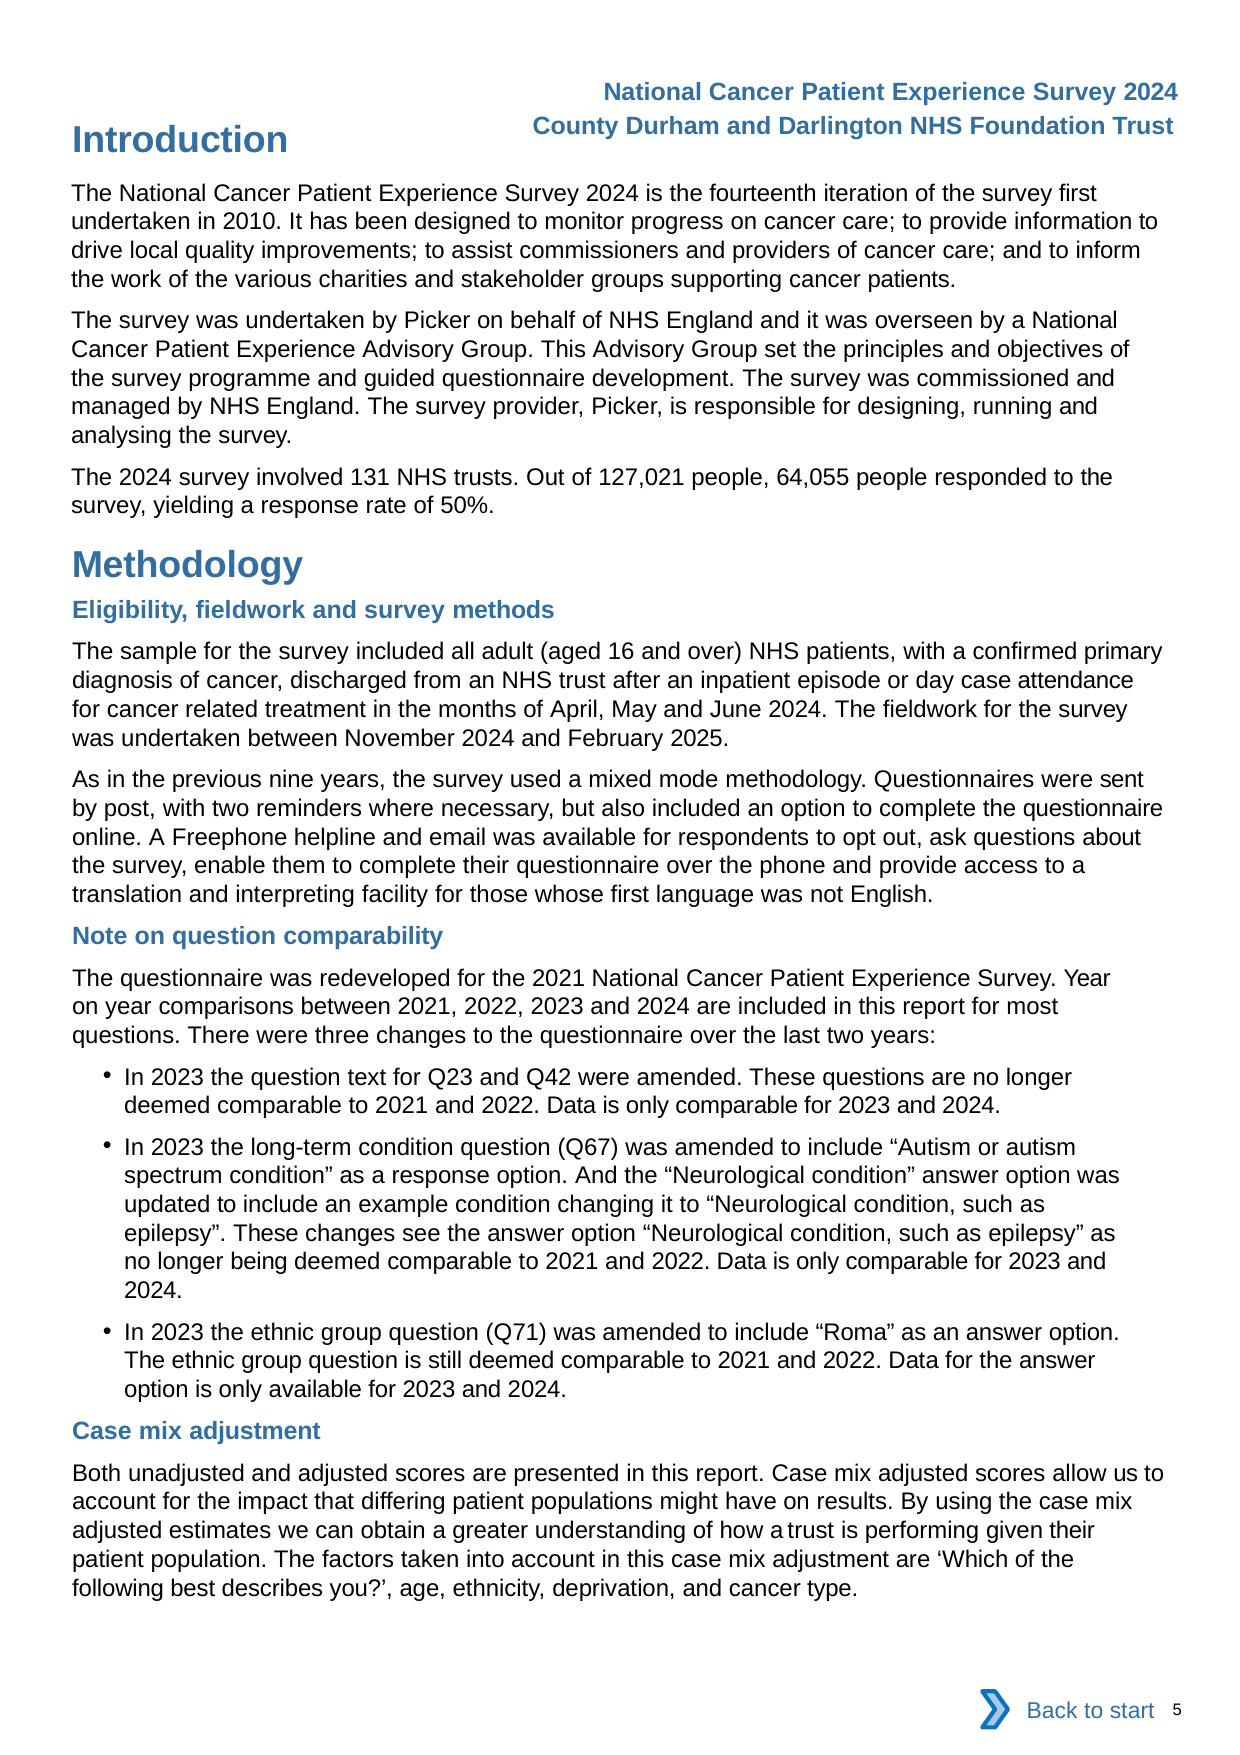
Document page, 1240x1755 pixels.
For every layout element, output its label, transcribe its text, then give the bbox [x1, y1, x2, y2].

text_box Methodology [69, 539, 690, 585]
title Introduction [70, 114, 690, 177]
slide_number 5 [1176, 1699, 1234, 1720]
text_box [981, 1677, 1170, 1741]
text_box The National Cancer Patient Experience Survey 2024 is the fourteenth iteration of the survey first undertaken in 2010. It has been designed to monitor progress on cancer care; to provide information to drive local quality improvements; to assist commissioners and providers of cancer care; and to inform the work of the various charities and stakeholder groups supporting cancer patients. The survey was undertaken by Picker on behalf of NHS England and it was overseen by a National Cancer Patient Experience Advisory Group. This Advisory Group set the principles and objectives of the survey programme and guided questionnaire development. The survey was commissioned and managed by NHS England. The survey provider, Picker, is responsible for designing, running and analysing the survey. The 2024 survey involved 131 NHS trusts. Out of 127,021 people, 64,055 people responded to the survey, yielding a response rate of 50%. [68, 177, 1168, 519]
text_box National Cancer Patient Experience Survey 2024 [588, 68, 1194, 113]
text_box County Durham and Darlington NHS Foundation Trust [517, 102, 1190, 147]
text_box Eligibility, fieldwork and survey methods The sample for the survey included all adult (aged 16 and over) NHS patients, with a confirmed primary diagnosis of cancer, discharged from an NHS trust after an inpatient episode or day case attendance for cancer related treatment in the months of April, May and June 2024. The fieldwork for the survey was undertaken between November 2024 and February 2025. As in the previous nine years, the survey used a mixed mode methodology. Questionnaires were sent by post, with two reminders where necessary, but also included an option to complete the questionnaire online. A Freephone helpline and email was available for respondents to opt out, ask questions about the survey, enable them to complete their questionnaire over the phone and provide access to a translation and interpreting facility for those whose first language was not English. Note on question comparability The questionnaire was redeveloped for the 2021 National Cancer Patient Experience Survey. Year on year comparisons between 2021, 2022, 2023 and 2024 are included in this report for most questions. There were three changes to the questionnaire over the last two years: In 2023 the question text for Q23 and Q42 were amended. These questions are no longer deemed comparable to 2021 and 2022. Data is only comparable for 2023 and 2024. In 2023 the long-term condition question (Q67) was amended to include “Autism or autism spectrum condition” as a response option. And the “Neurological condition” answer option was updated to include an example condition changing it to “Neurological condition, such as epilepsy”. These changes see the answer option “Neurological condition, such as epilepsy” as no longer being deemed comparable to 2021 and 2022. Data is only comparable for 2023 and 2024. In 2023 the ethnic group question (Q71) was amended to include “Roma” as an answer option. The ethnic group question is still deemed comparable to 2021 and 2022. Data for the answer option is only available for 2023 and 2024. Case mix adjustment Both unadjusted and adjusted scores are presented in this report. Case mix adjusted scores allow us to account for the impact that differing patient populations might have on results. By using the case mix adjusted estimates we can obtain a greater understanding of how a trust is performing given their patient population. The factors taken into account in this case mix adjustment are ‘Which of the following best describes you?’, age, ethnicity, deprivation, and cancer type. [69, 593, 1169, 1602]
